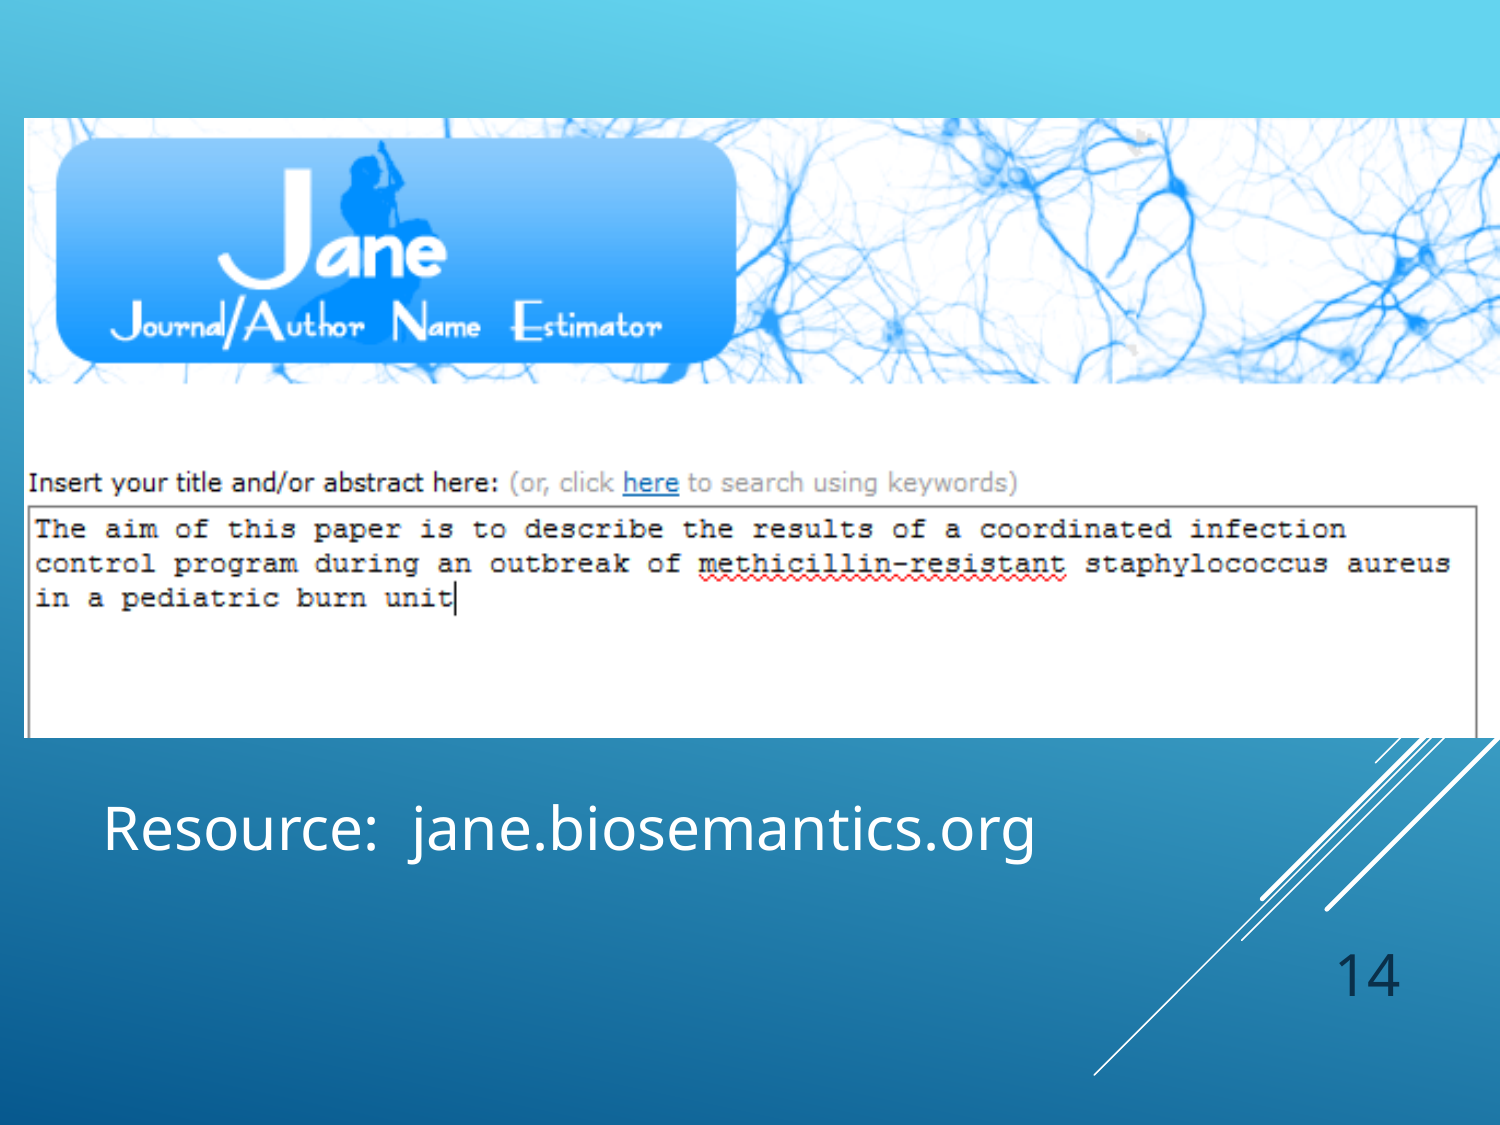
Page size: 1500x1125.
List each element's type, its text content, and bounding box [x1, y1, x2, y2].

slide_number 14 [1275, 915, 1416, 1025]
title Resource: jane.biosemantics.org [87, 738, 1163, 988]
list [24, 118, 1500, 738]
